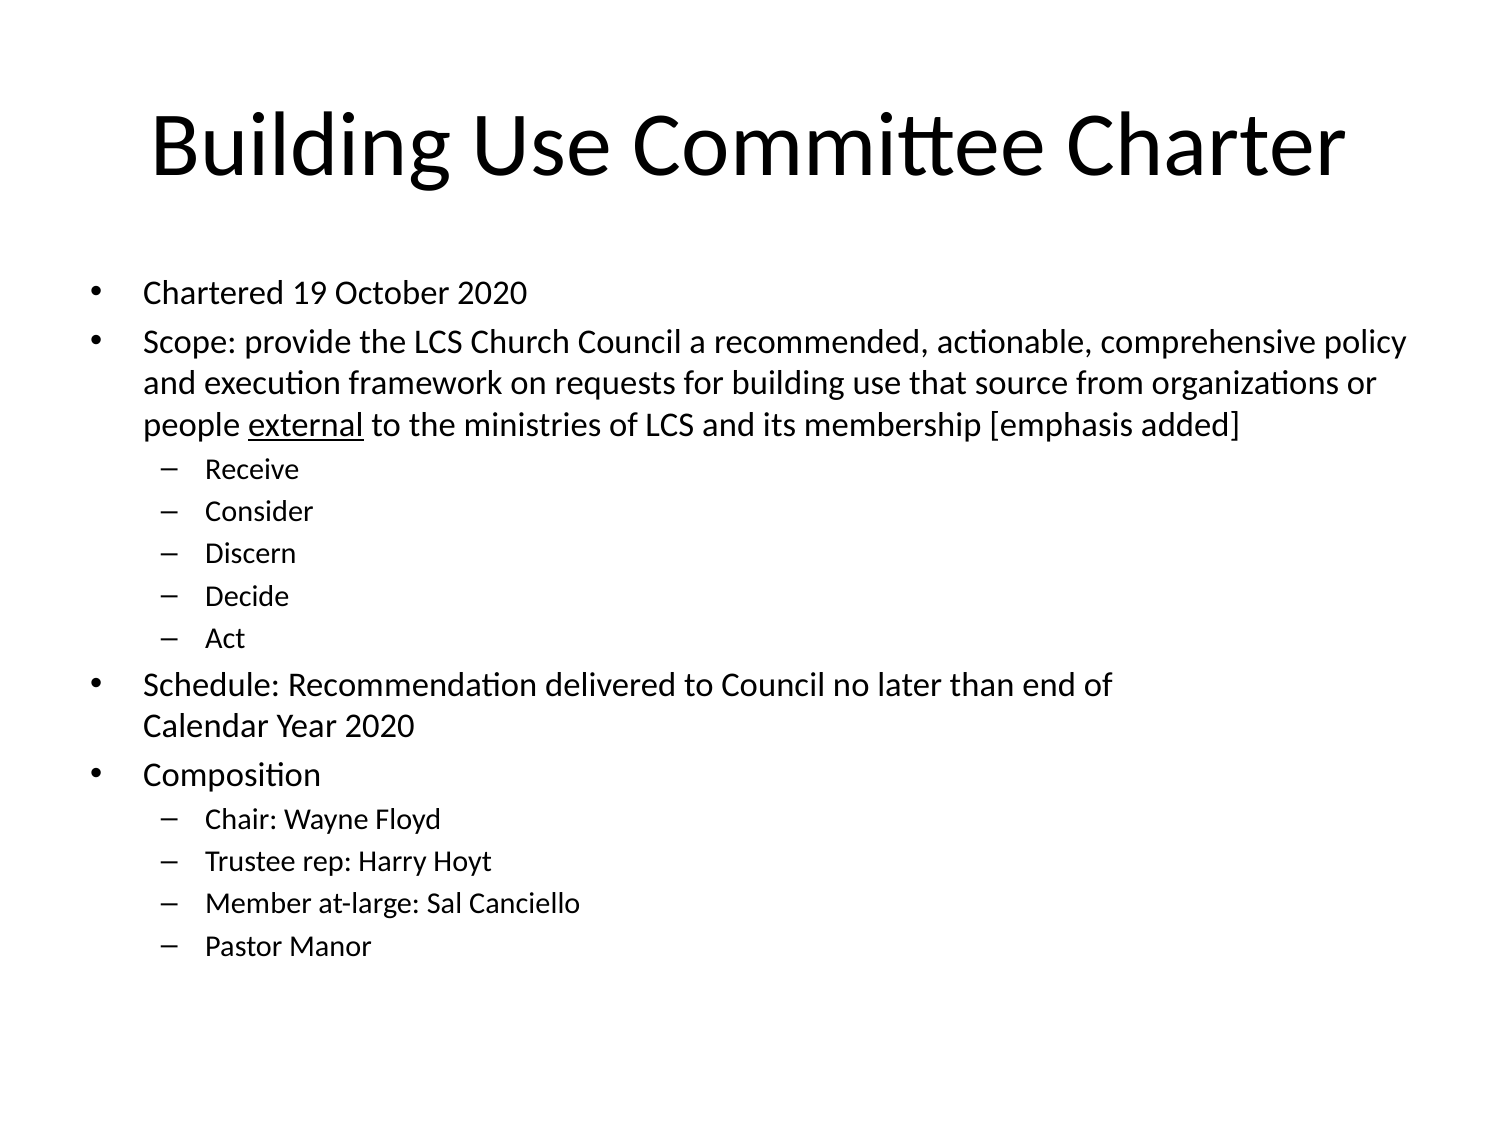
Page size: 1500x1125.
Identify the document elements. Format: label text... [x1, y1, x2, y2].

list Chartered 19 October 2020 Scope: provide the LCS Church Council a recommended, actionable, comprehensive policy and execution framework on requests for building use that source from organizations or people external to the ministries of LCS and its membership [emphasis added] Receive Consider Discern Decide Act Schedule: Recommendation delivered to Council no later than end of Calendar Year 2020 Composition Chair: Wayne Floyd Trustee rep: Harry Hoyt Member at-large: Sal Canciello Pastor Manor [75, 262, 1425, 1005]
title Building Use Committee Charter [75, 45, 1425, 233]
